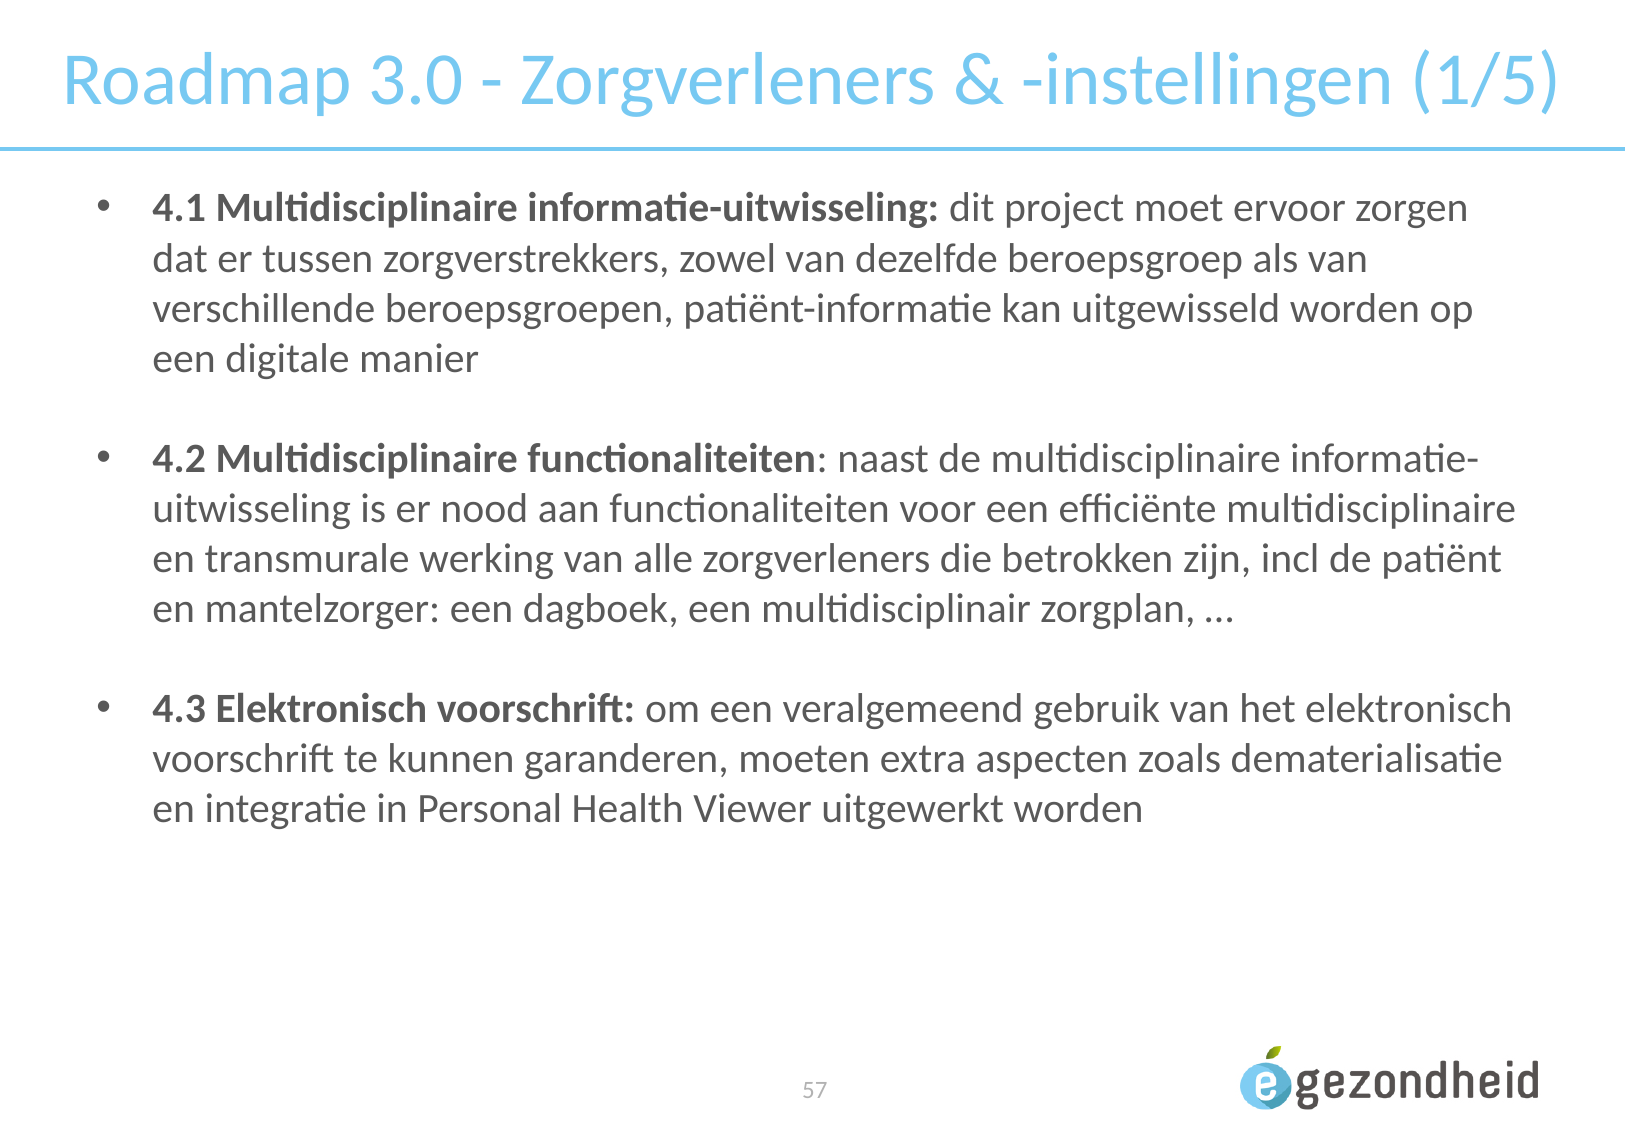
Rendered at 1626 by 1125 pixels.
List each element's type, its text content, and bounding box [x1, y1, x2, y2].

title Roadmap 3.0 - Zorgverleners & -instellingen (1/5) [0, 0, 1625, 149]
slide_number 57 [625, 1058, 1005, 1119]
list 4.1 Multidisciplinaire informatie-uitwisseling: dit project moet ervoor zorgen dat er tussen zorgverstrekkers, zowel van dezelfde beroepsgroep als van verschillende beroepsgroepen, patiënt-informatie kan uitgewisseld worden op een digitale manier 4.2 Multidisciplinaire functionaliteiten: naast de multidisciplinaire informatie-uitwisseling is er nood aan functionaliteiten voor een efficiënte multidisciplinaire en transmurale werking van alle zorgverleners die betrokken zijn, incl de patiënt en mantelzorger: een dagboek, een multidisciplinair zorgplan, … 4.3 Elektronisch voorschrift: om een veralgemeend gebruik van het elektronisch voorschrift te kunnen garanderen, moeten extra aspecten zoals dematerialisatie en integratie in Personal Health Viewer uitgewerkt worden [81, 172, 1544, 1035]
picture [1209, 1037, 1568, 1125]
